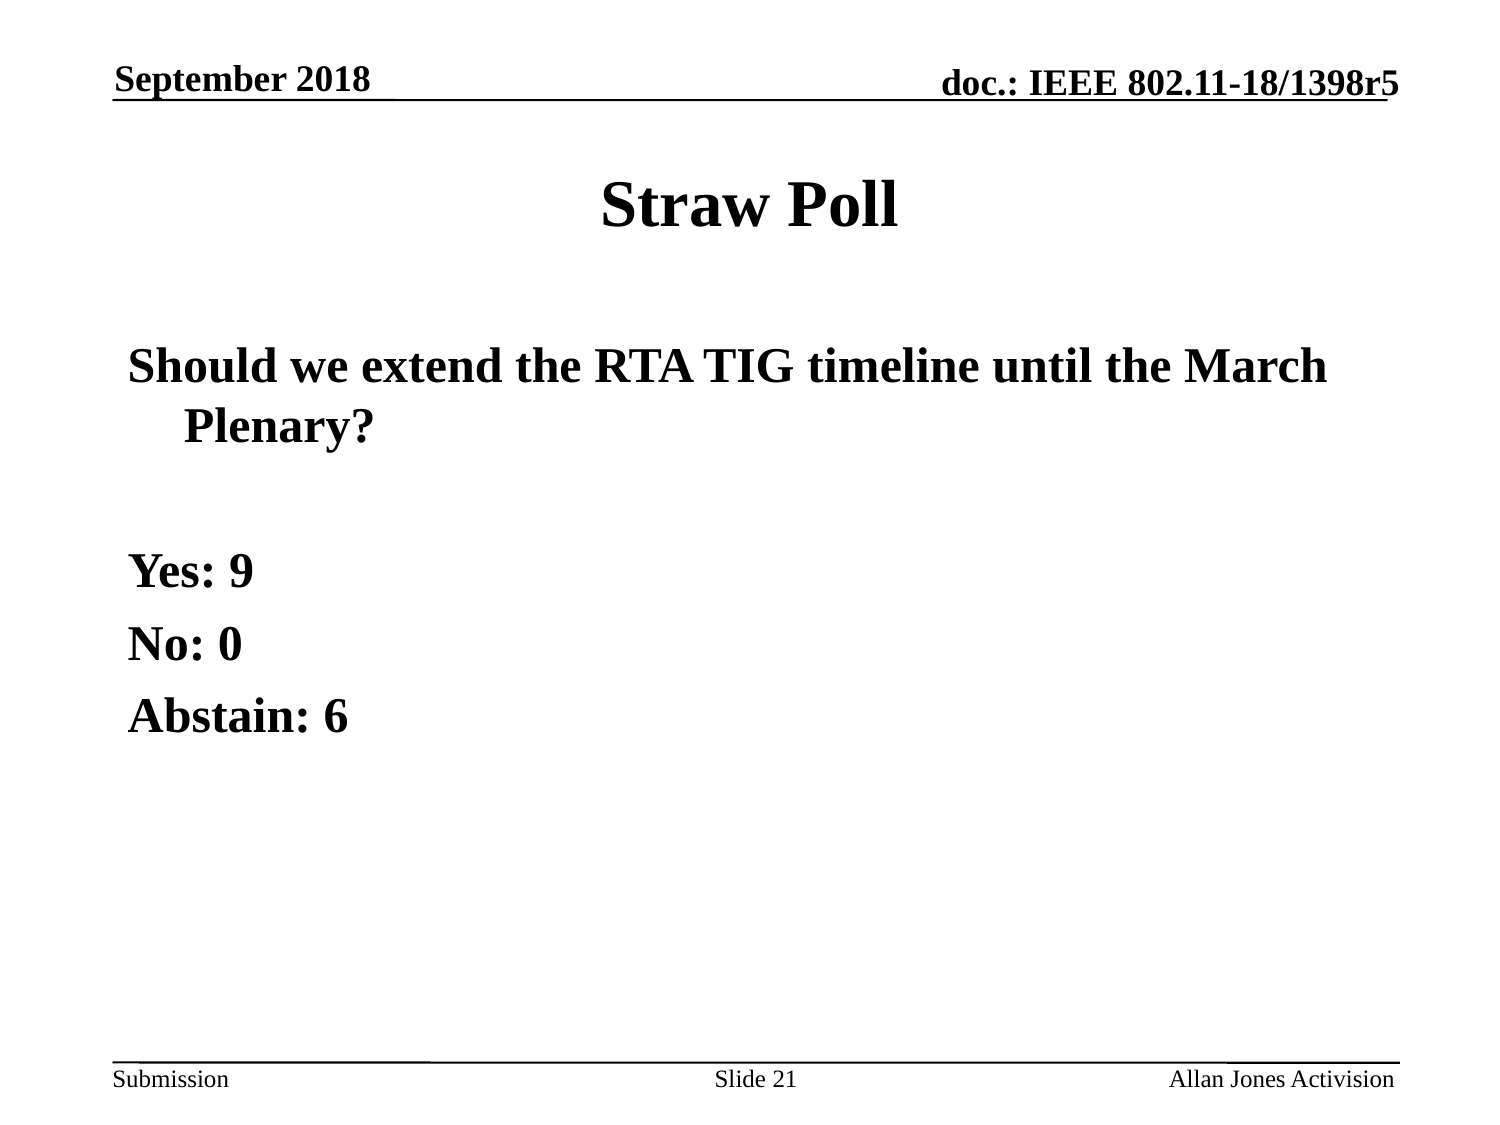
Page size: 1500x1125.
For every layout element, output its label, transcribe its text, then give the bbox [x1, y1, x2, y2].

footer Allan Jones Activision [878, 1061, 1402, 1093]
title Straw Poll [112, 112, 1388, 288]
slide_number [114, 54, 423, 100]
slide_number Slide 21 [712, 1061, 800, 1123]
list Should we extend the RTA TIG timeline until the March Plenary? Yes: 9 No: 0 Abstain: 6 [112, 324, 1388, 1000]
